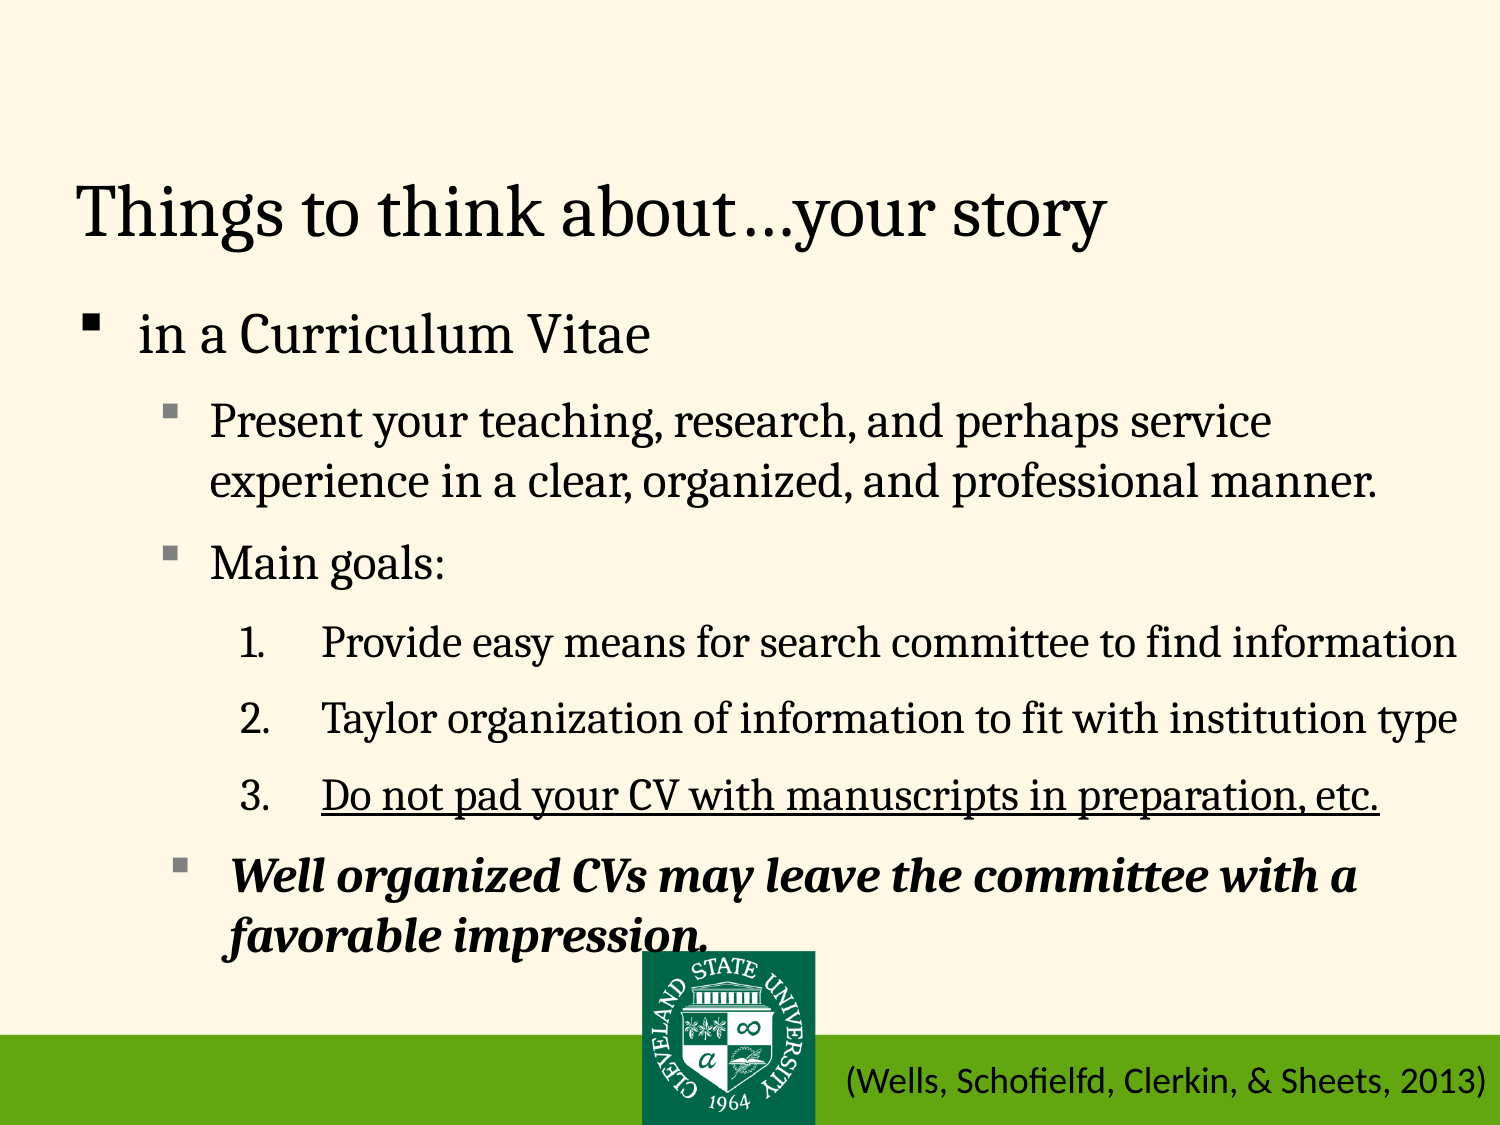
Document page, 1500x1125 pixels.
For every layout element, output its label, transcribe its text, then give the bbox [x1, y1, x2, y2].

title Things to think about…your story [75, 112, 1438, 300]
list in a Curriculum Vitae Present your teaching, research, and perhaps service experience in a clear, organized, and professional manner. Main goals: Provide easy means for search committee to find information Taylor organization of information to fit with institution type Do not pad your CV with manuscripts in preparation, etc. Well organized CVs may leave the committee with a favorable impression. [77, 287, 1463, 932]
picture [0, 932, 1500, 1125]
